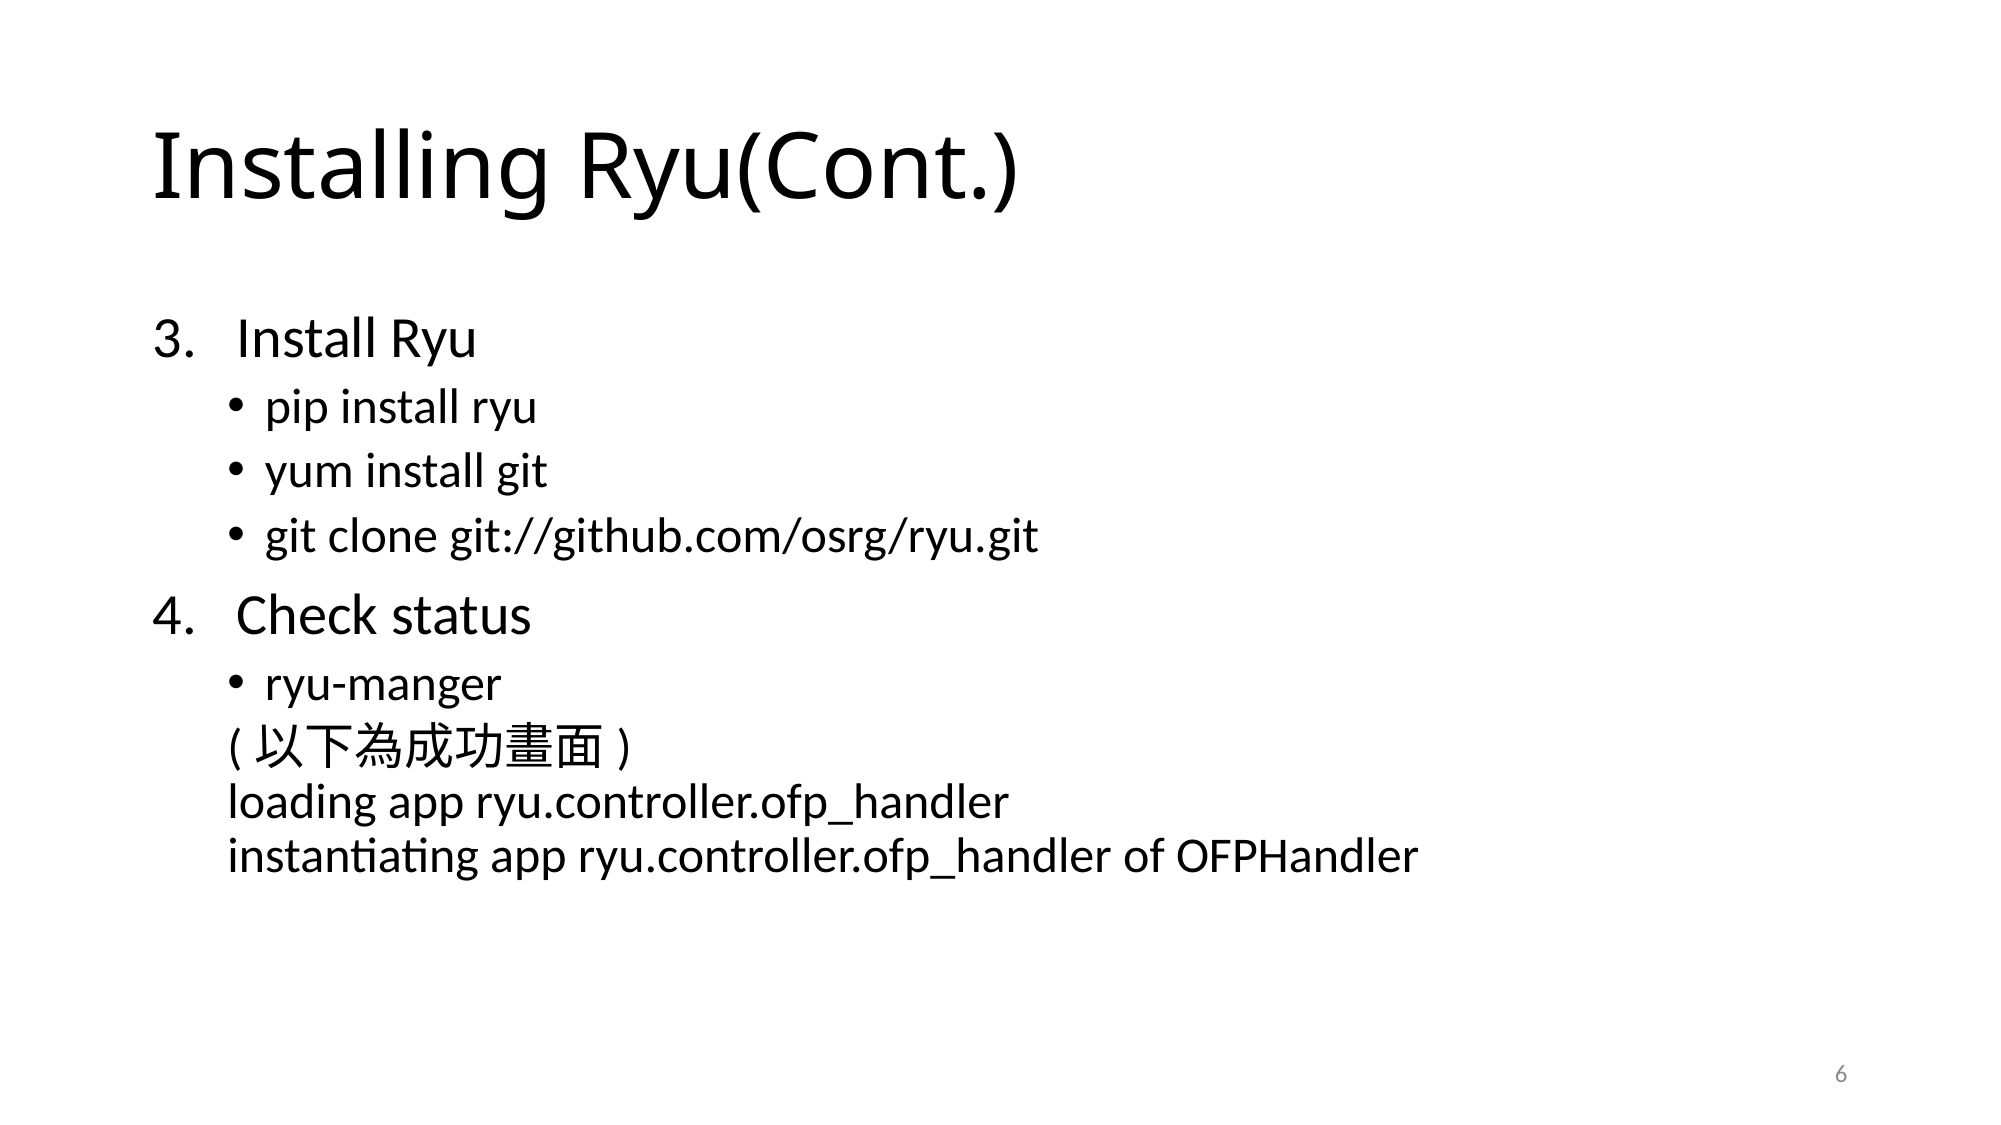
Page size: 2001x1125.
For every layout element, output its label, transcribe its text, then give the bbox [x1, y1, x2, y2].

slide_number 6 [1412, 1042, 1863, 1103]
title Installing Ryu(Cont.) [137, 59, 1863, 278]
list Install Ryu pip install ryu yum install git git clone git://github.com/osrg/ryu.git Check status ryu-manger (以下為成功畫面) loading app ryu.controller.ofp_handler instantiating app ryu.controller.ofp_handler of OFPHandler [137, 299, 1863, 1014]
